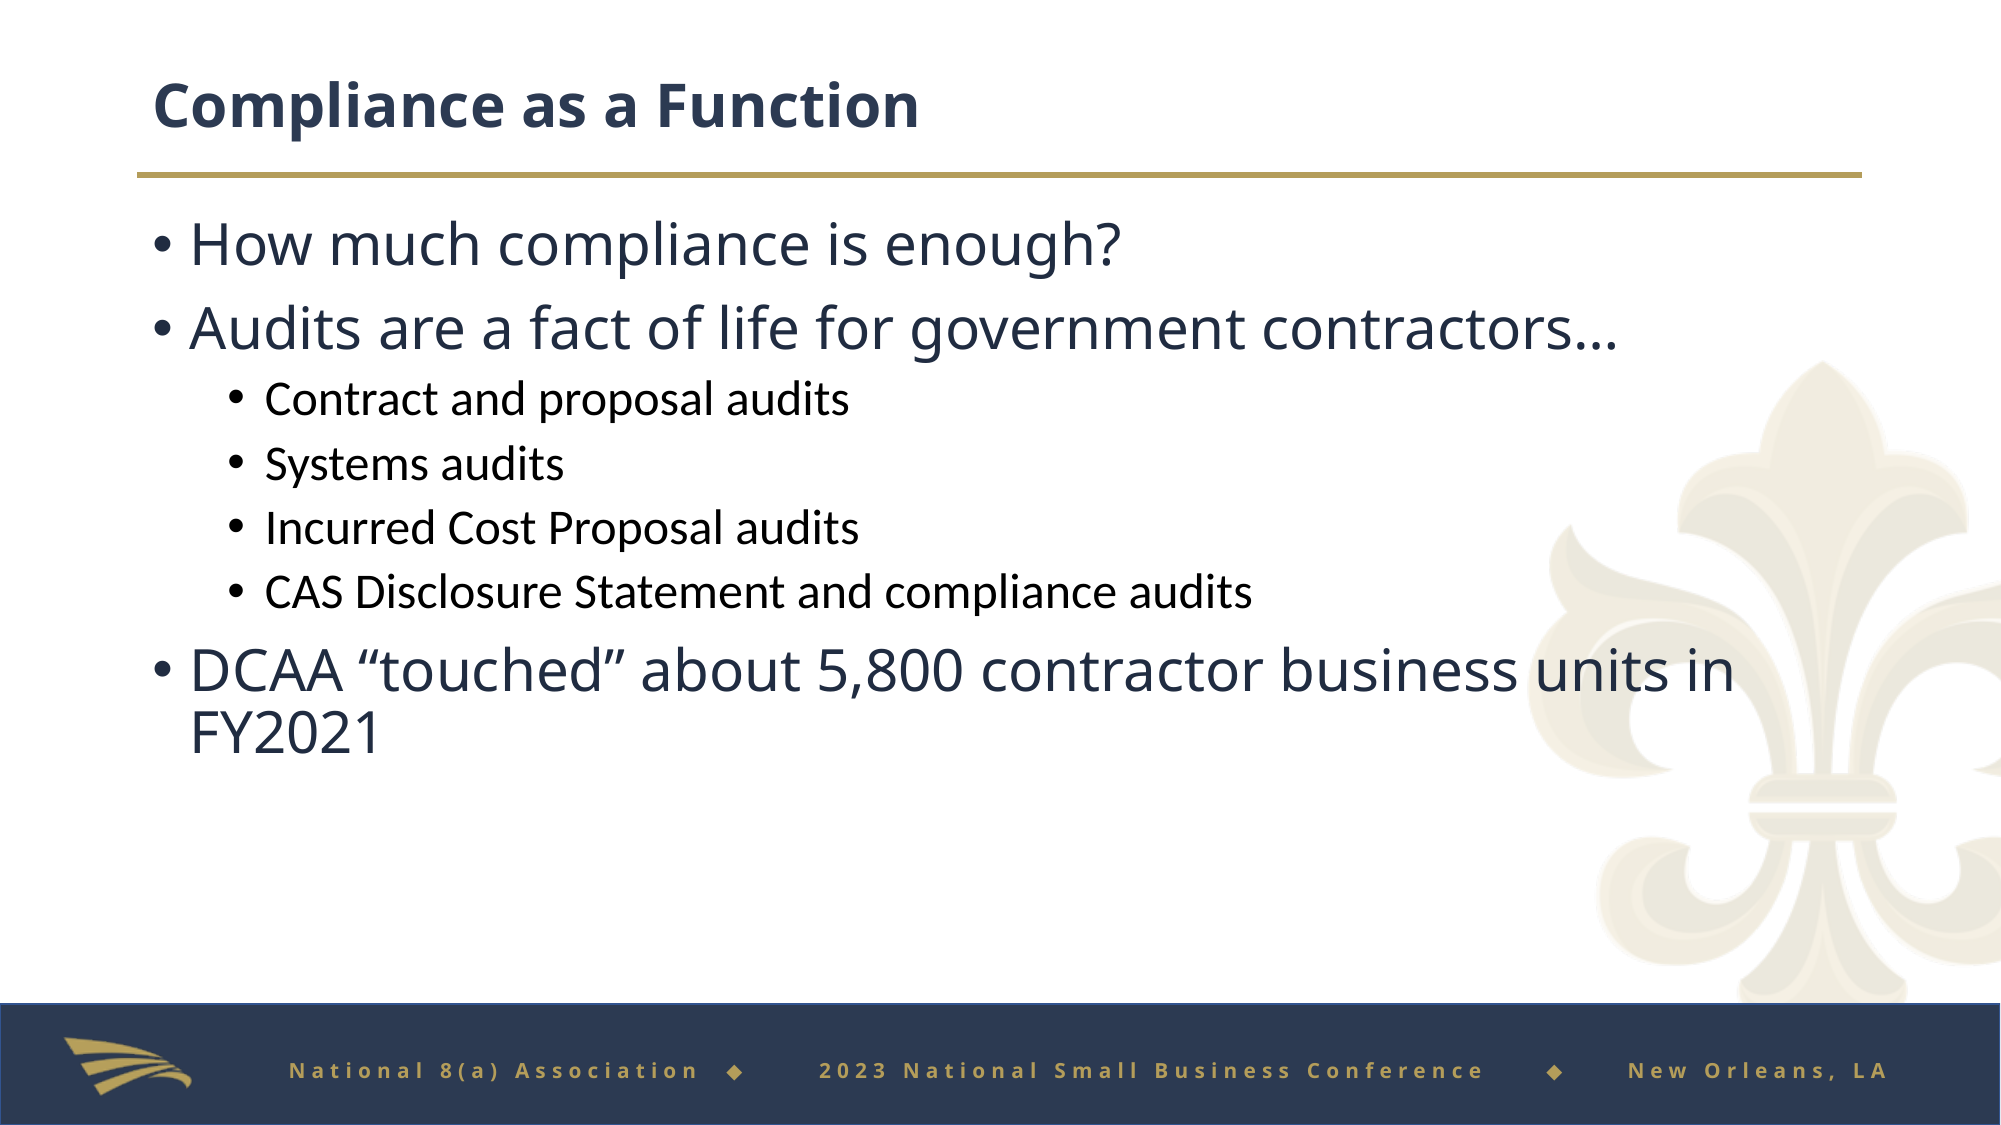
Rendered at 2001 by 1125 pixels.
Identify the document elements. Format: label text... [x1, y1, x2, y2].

title Compliance as a Function [137, 59, 1863, 150]
list How much compliance is enough? Audits are a fact of life for government contractors… Contract and proposal audits Systems audits Incurred Cost Proposal audits CAS Disclosure Statement and compliance audits DCAA “touched” about 5,800 contractor business units in FY2021 [137, 208, 1863, 922]
picture [60, 1037, 194, 1098]
